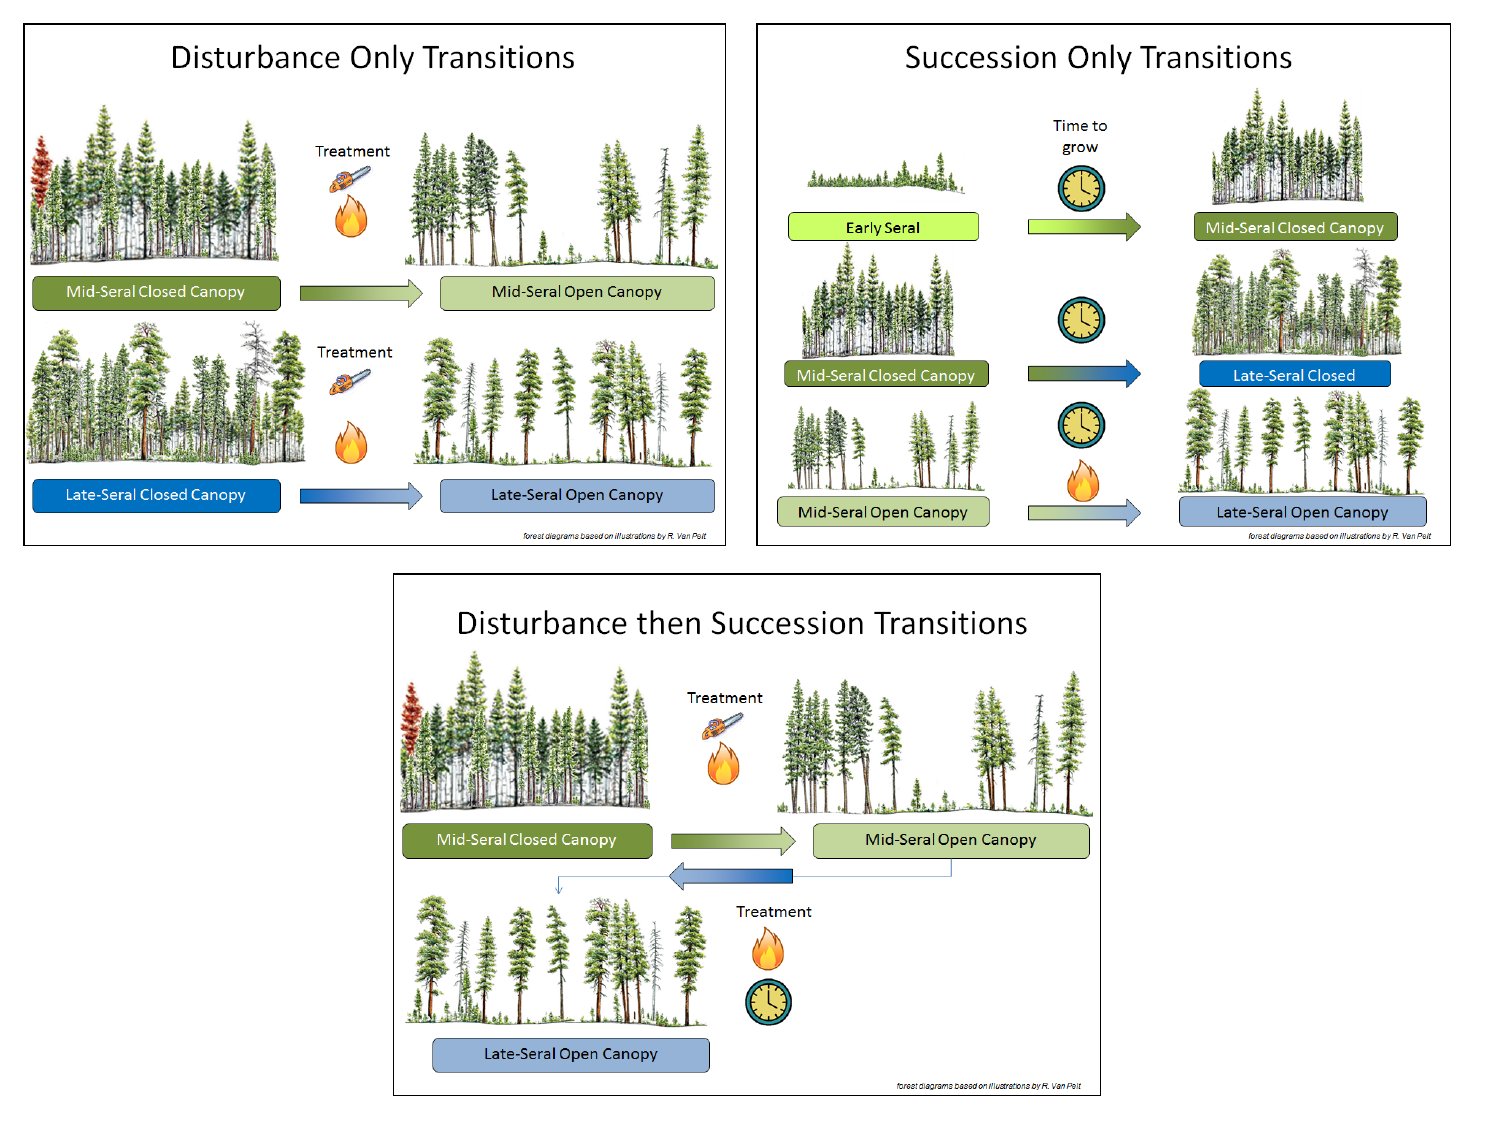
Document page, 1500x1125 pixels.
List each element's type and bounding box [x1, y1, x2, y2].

picture [24, 24, 725, 545]
picture [757, 24, 1450, 545]
picture [393, 574, 1100, 1095]
